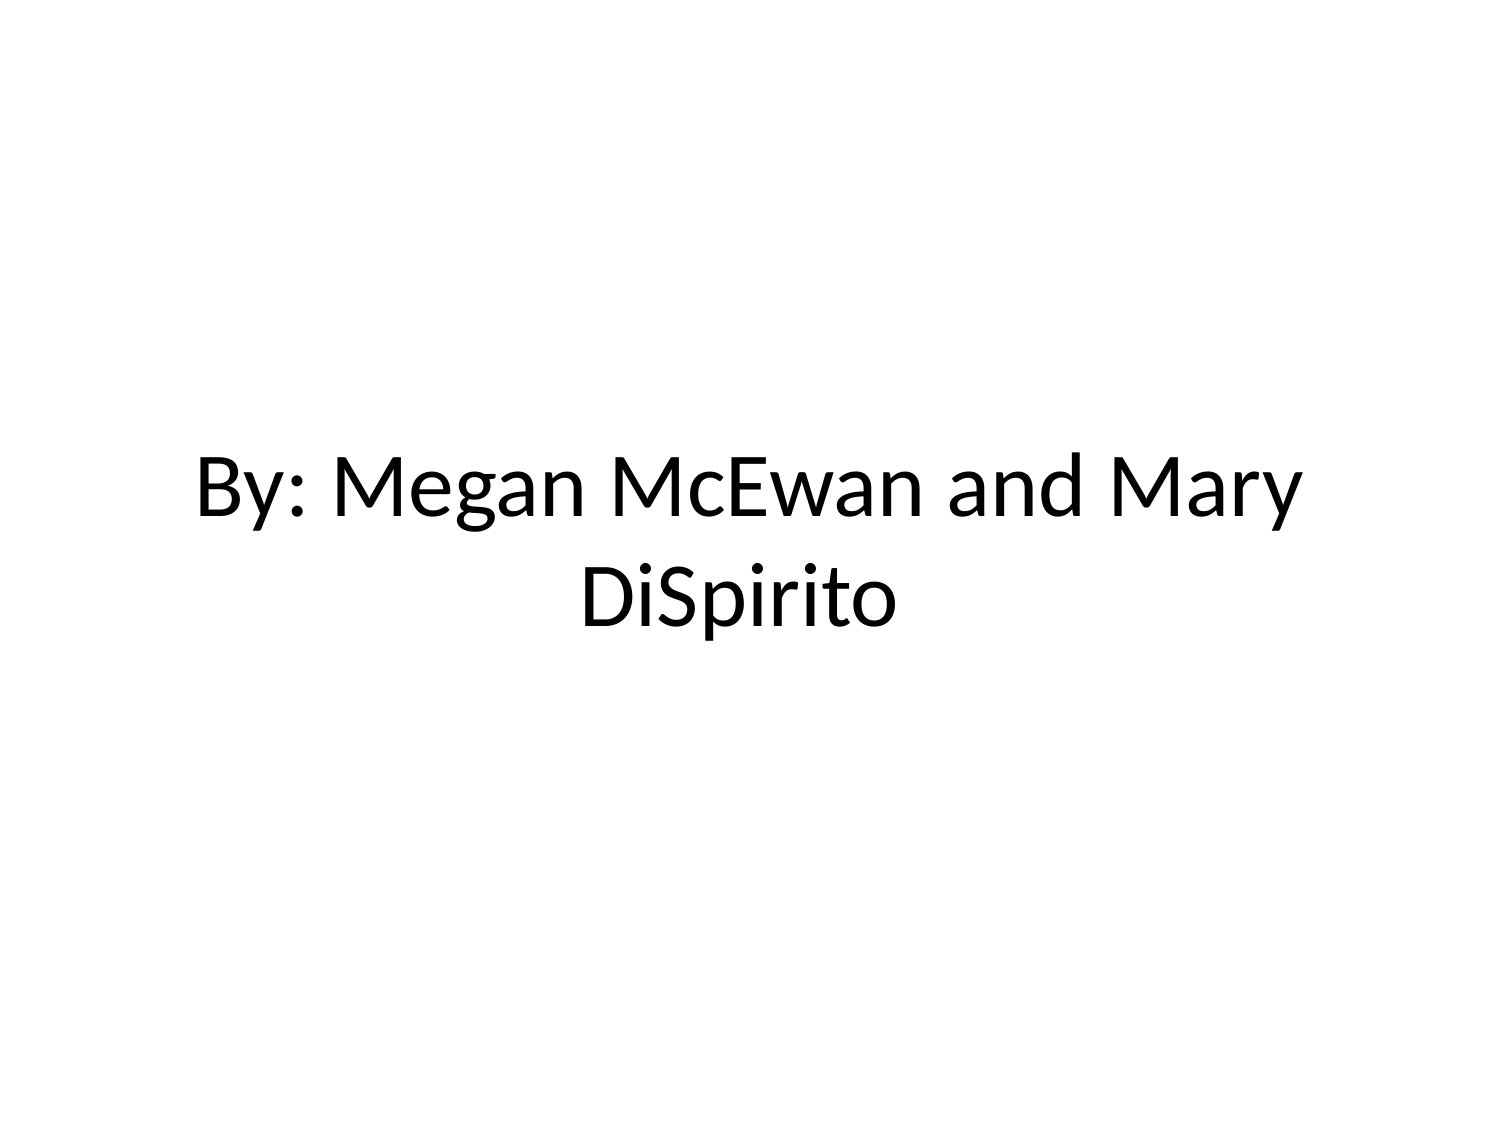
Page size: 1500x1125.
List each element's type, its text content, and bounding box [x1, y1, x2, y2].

title By: Megan McEwan and Mary DiSpirito [75, 45, 1425, 1025]
